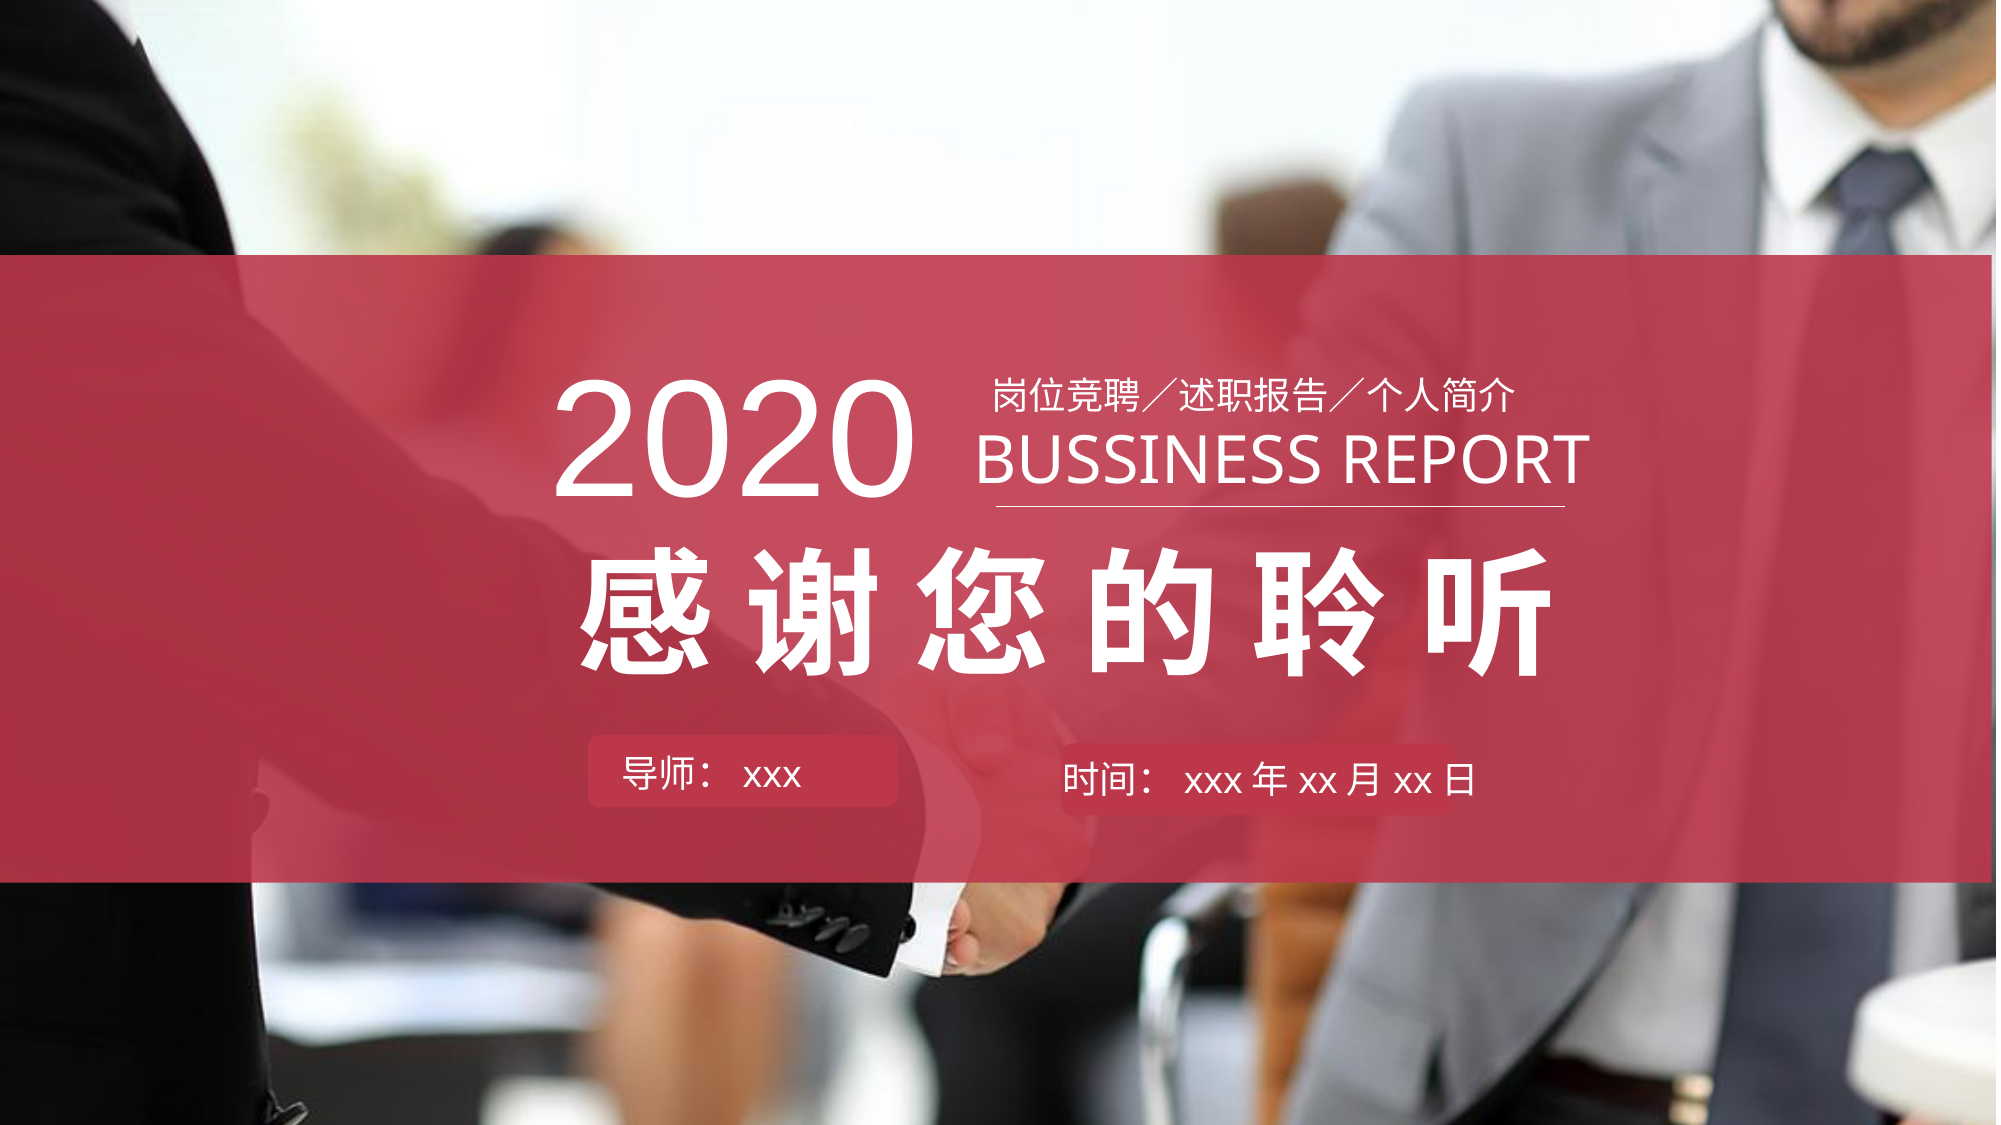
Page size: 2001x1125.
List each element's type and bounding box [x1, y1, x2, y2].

text_box [587, 735, 898, 808]
text_box [1061, 743, 1475, 816]
picture [0, 0, 1996, 1125]
